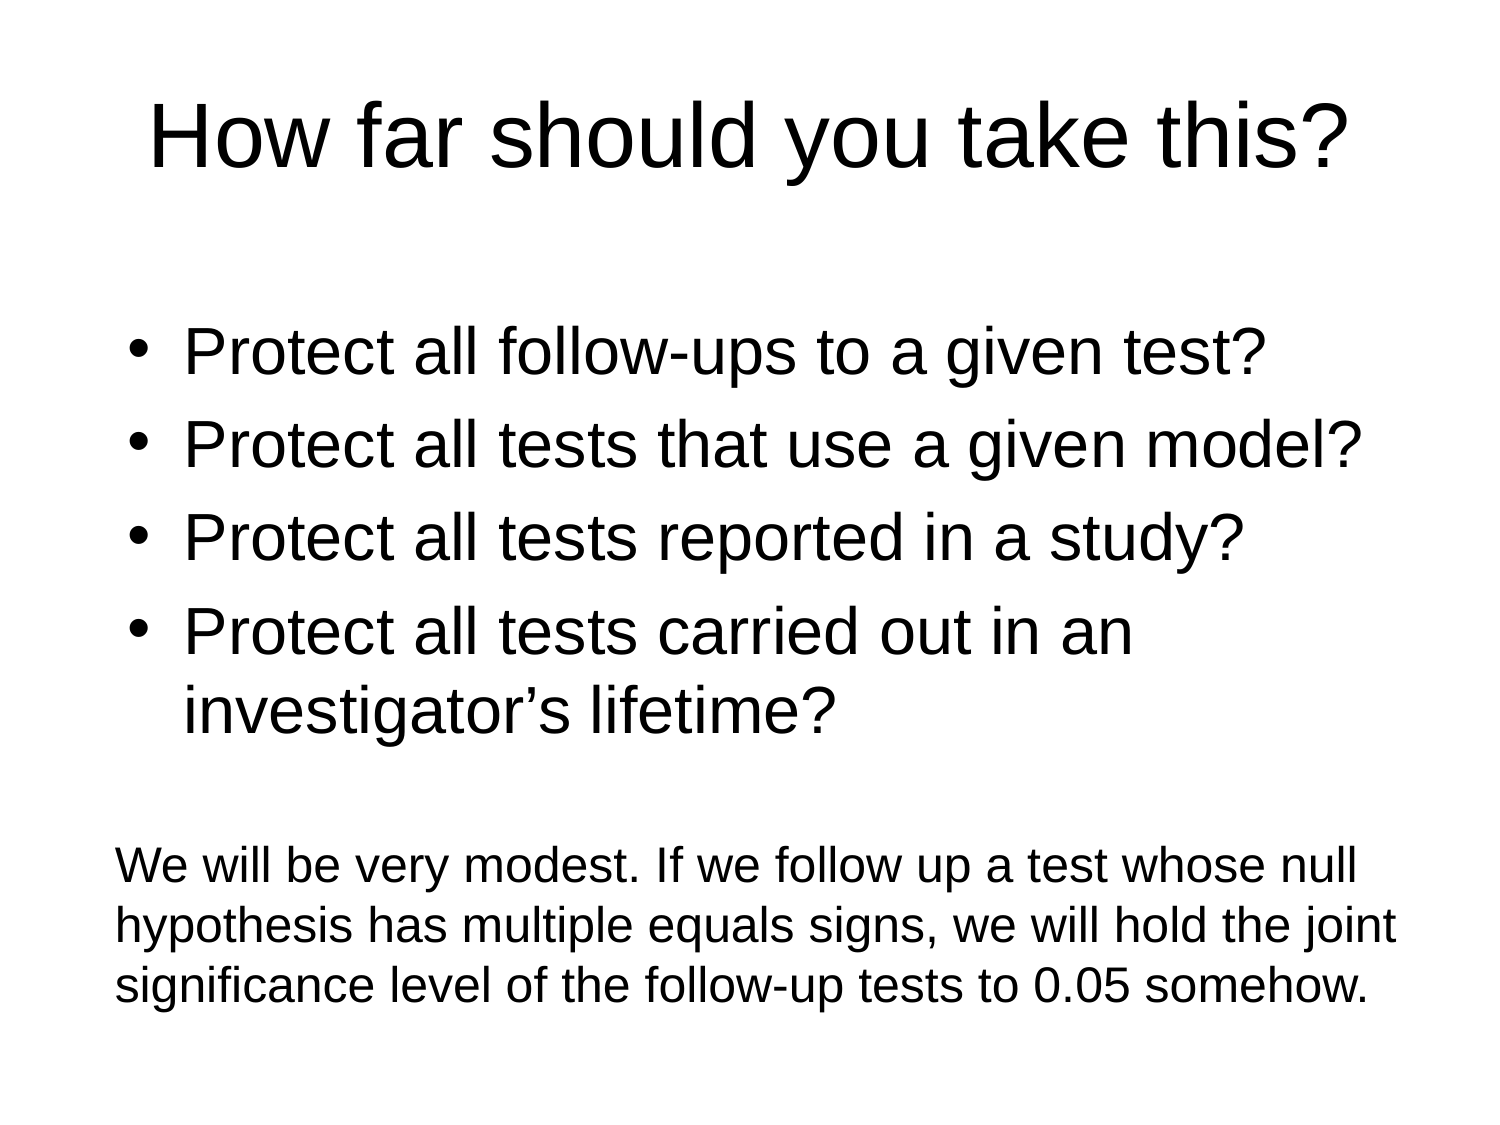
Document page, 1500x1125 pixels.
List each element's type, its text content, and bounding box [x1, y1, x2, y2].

list Protect all follow-ups to a given test? Protect all tests that use a given model? Protect all tests reported in a study? Protect all tests carried out in an investigator’s lifetime? [112, 299, 1388, 824]
title How far should you take this? [112, 37, 1388, 225]
text_box We will be very modest. If we follow up a test whose null hypothesis has multiple equals signs, we will hold the joint significance level of the follow-up tests to 0.05 somehow. [99, 824, 1442, 1020]
